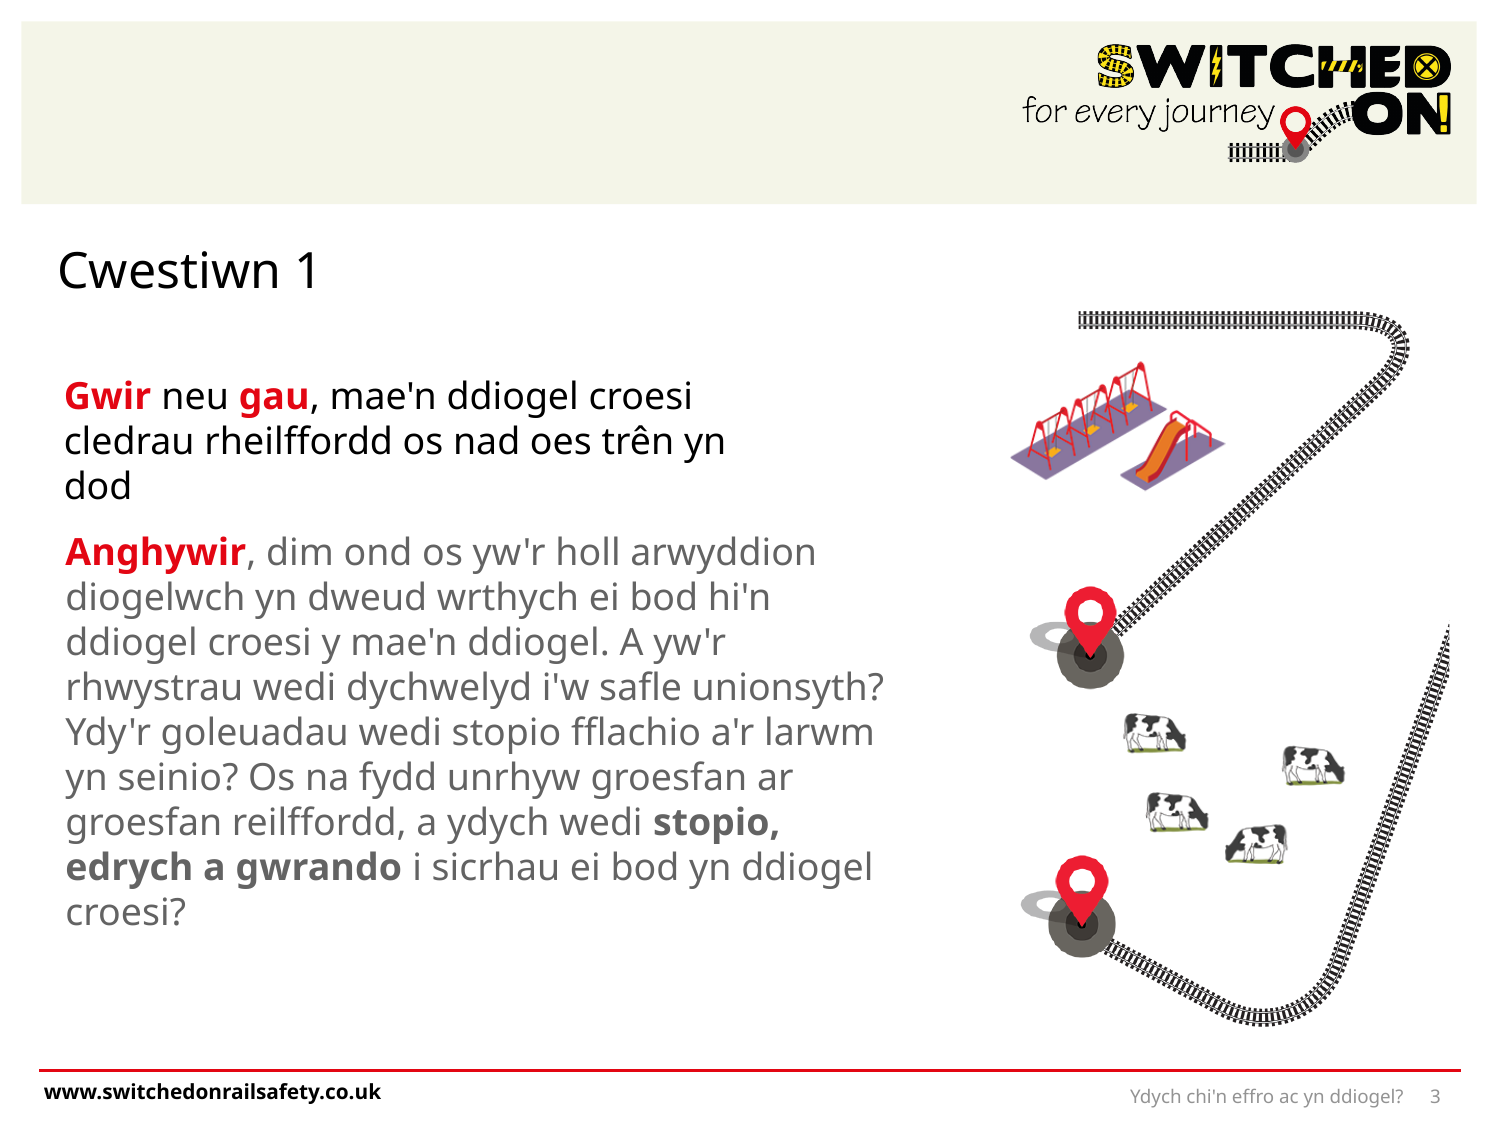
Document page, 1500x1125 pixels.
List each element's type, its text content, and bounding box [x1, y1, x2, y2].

text_box [20, 20, 1478, 205]
text_box Gwir neu gau, mae'n ddiogel croesi cledrau rheilffordd os nad oes trên yn dod [49, 364, 819, 515]
text_box Anghywir, dim ond os yw'r holl arwyddion diogelwch yn dweud wrthych ei bod hi'n ddiogel croesi y mae'n ddiogel. A yw'r rhwystrau wedi dychwelyd i'w safle unionsyth? Ydy'r goleuadau wedi stopio fflachio a'r larwm yn seinio? Os na fydd unrhyw groesfan ar groesfan reilffordd, a ydych wedi stopio, edrych a gwrando i sicrhau ei bod yn ddiogel croesi? [50, 520, 905, 941]
picture [1022, 44, 1451, 163]
text_box www.switchedonrailsafety.co.uk [29, 1071, 485, 1112]
picture [904, 257, 1450, 1071]
text_box Cwestiwn 1 [42, 231, 681, 351]
text_box Ydych chi'n effro ac yn ddiogel? 3 [895, 1077, 1471, 1118]
